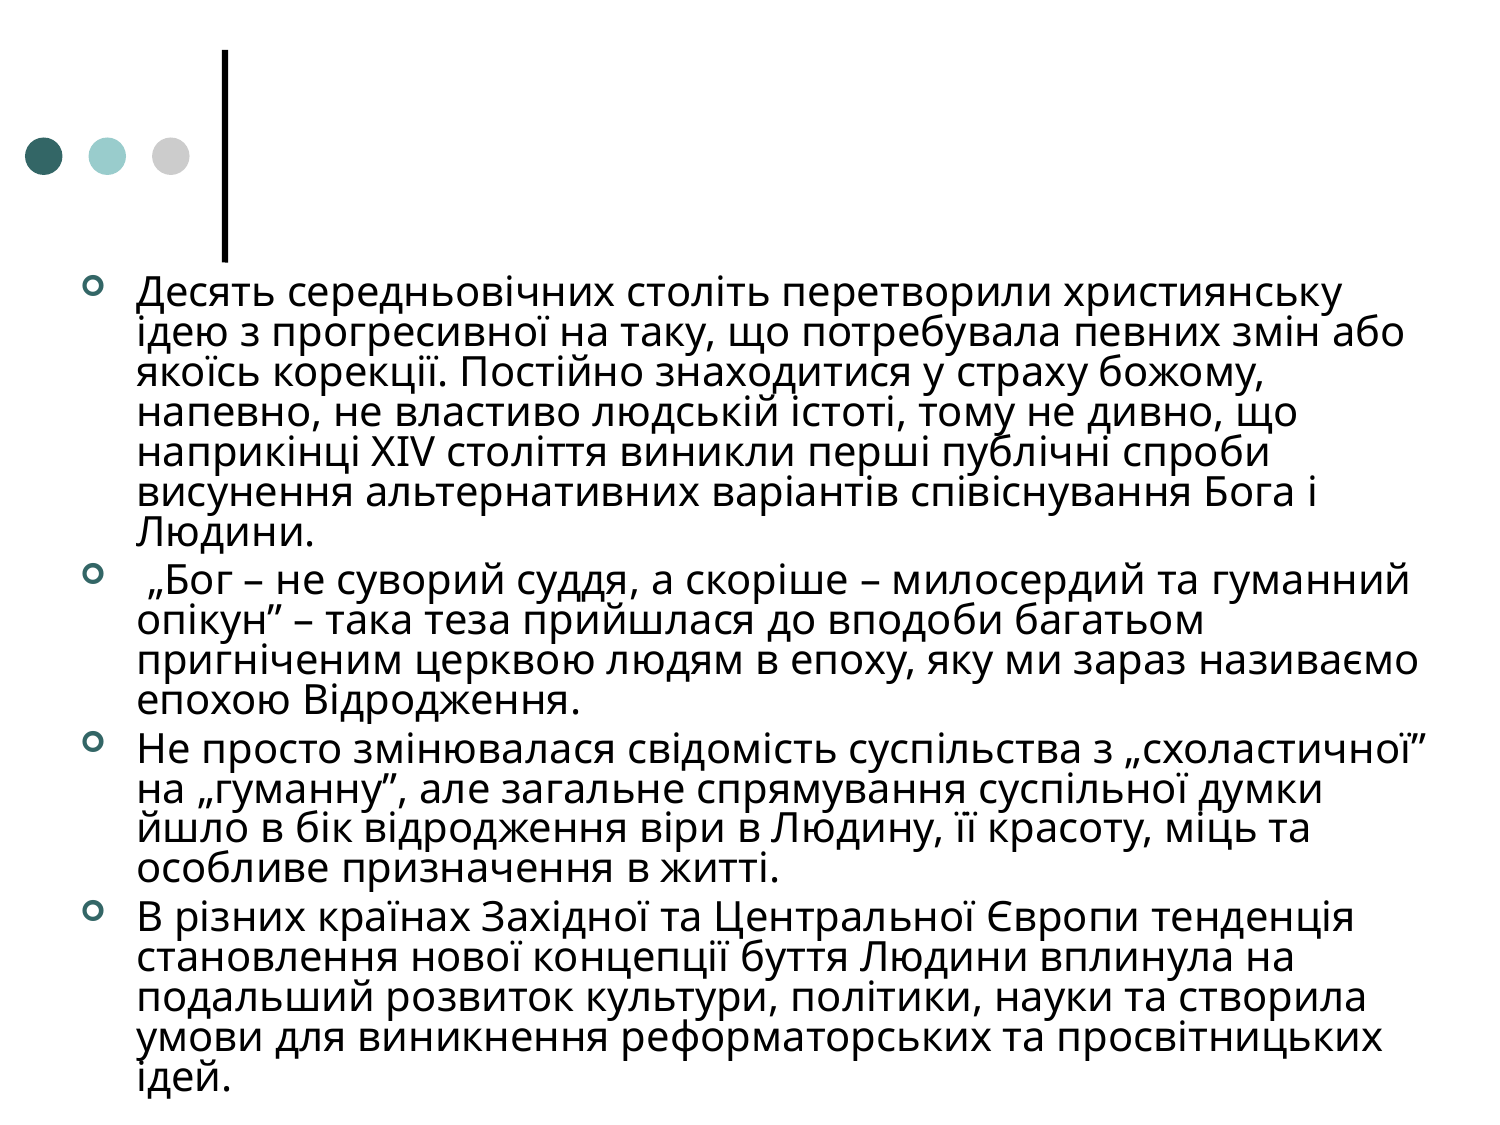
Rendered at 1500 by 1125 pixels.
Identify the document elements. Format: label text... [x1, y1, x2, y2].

list Десять середньовічних століть перетворили християнську ідею з прогресивної на таку, що потребувала певних змін або якоїсь корекції. Постійно знаходитися у страху божому, напевно, не властиво людській істоті, тому не дивно, що наприкінці XIV століття виникли перші публічні спроби висунення альтернативних варіантів співіснування Бога і Людини. „Бог – не суворий суддя, а скоріше – милосердий та гуманний опікун” – така теза прийшлася до вподоби багатьом пригніченим церквою людям в епоху, яку ми зараз називаємо епохою Відродження. Не просто змінювалася свідомість суспільства з „схоластичної” на „гуманну”, але загальне спрямування суспільної думки йшло в бік відродження віри в Людину, її красоту, міць та особливе призначення в житті. В різних країнах Західної та Центральної Європи тенденція становлення нової концепції буття Людини вплинула на подальший розвиток культури, політики, науки та створила умови для виникнення реформаторських та просвітницьких ідей. [64, 266, 1448, 1125]
